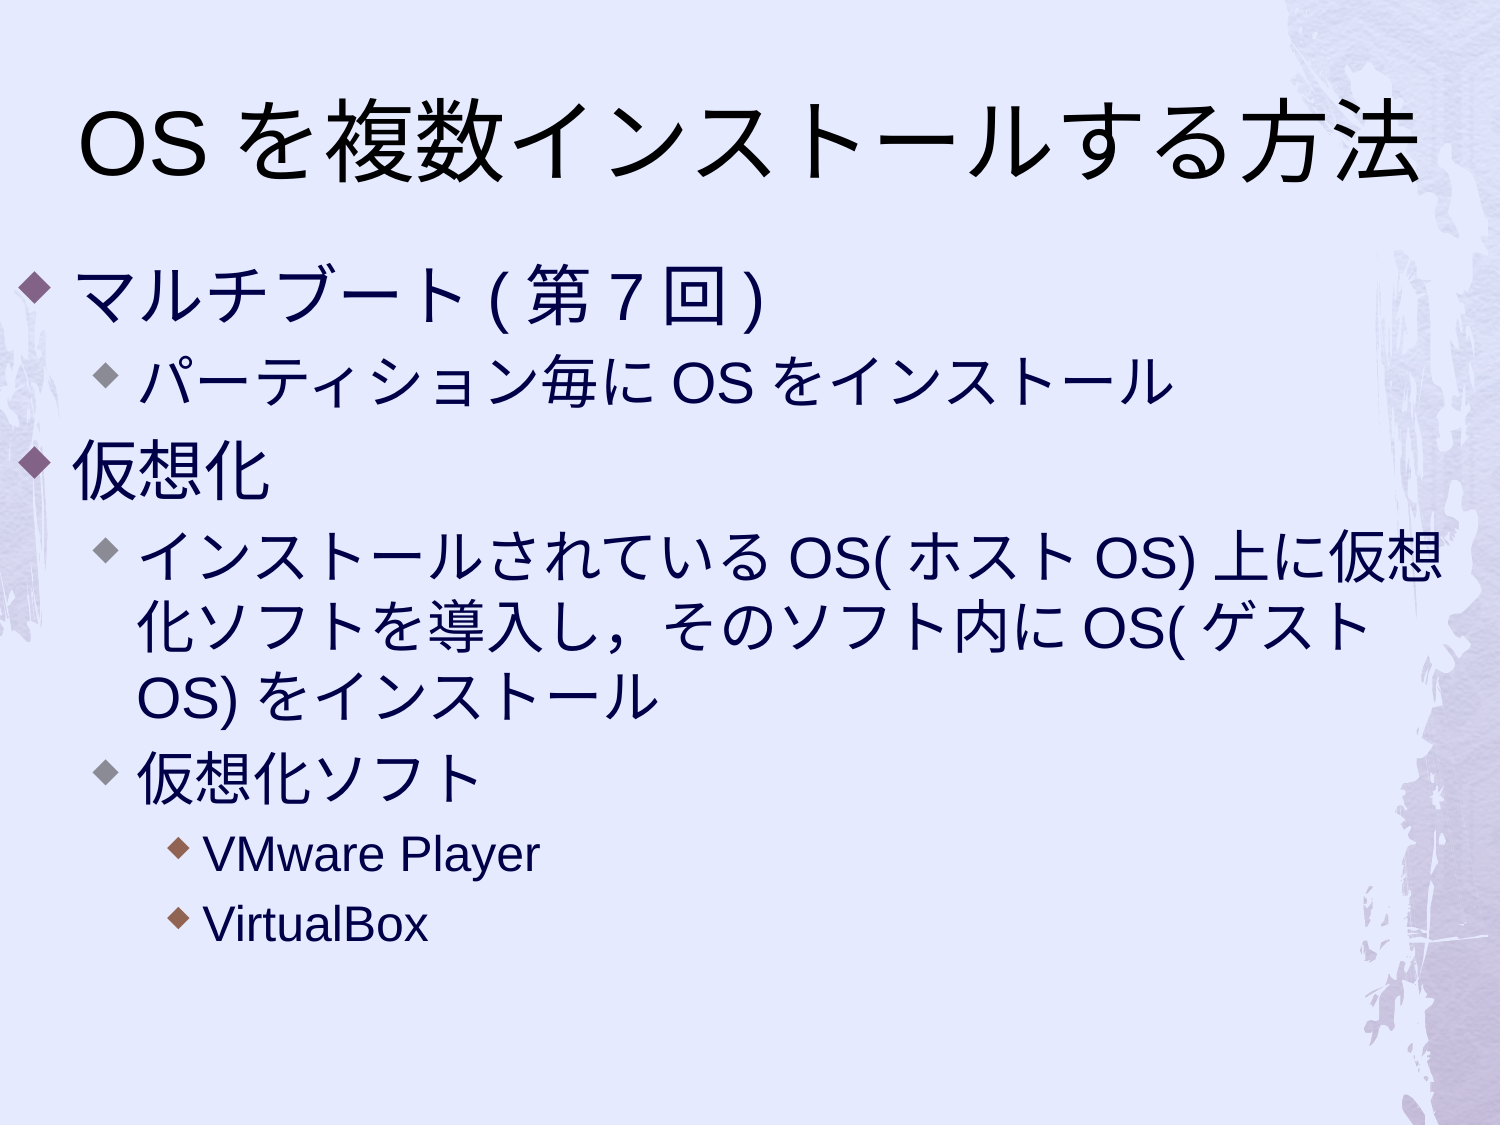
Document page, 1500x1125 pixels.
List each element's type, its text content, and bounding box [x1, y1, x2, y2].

title OSを複数インストールする方法 [0, 45, 1500, 233]
list マルチブート(第7回) パーティション毎にOSをインストール 仮想化 インストールされているOS(ホストOS)上に仮想化ソフトを導入し，そのソフト内にOS(ゲストOS)をインストール 仮想化ソフト VMware Player VirtualBox [0, 246, 1489, 1083]
